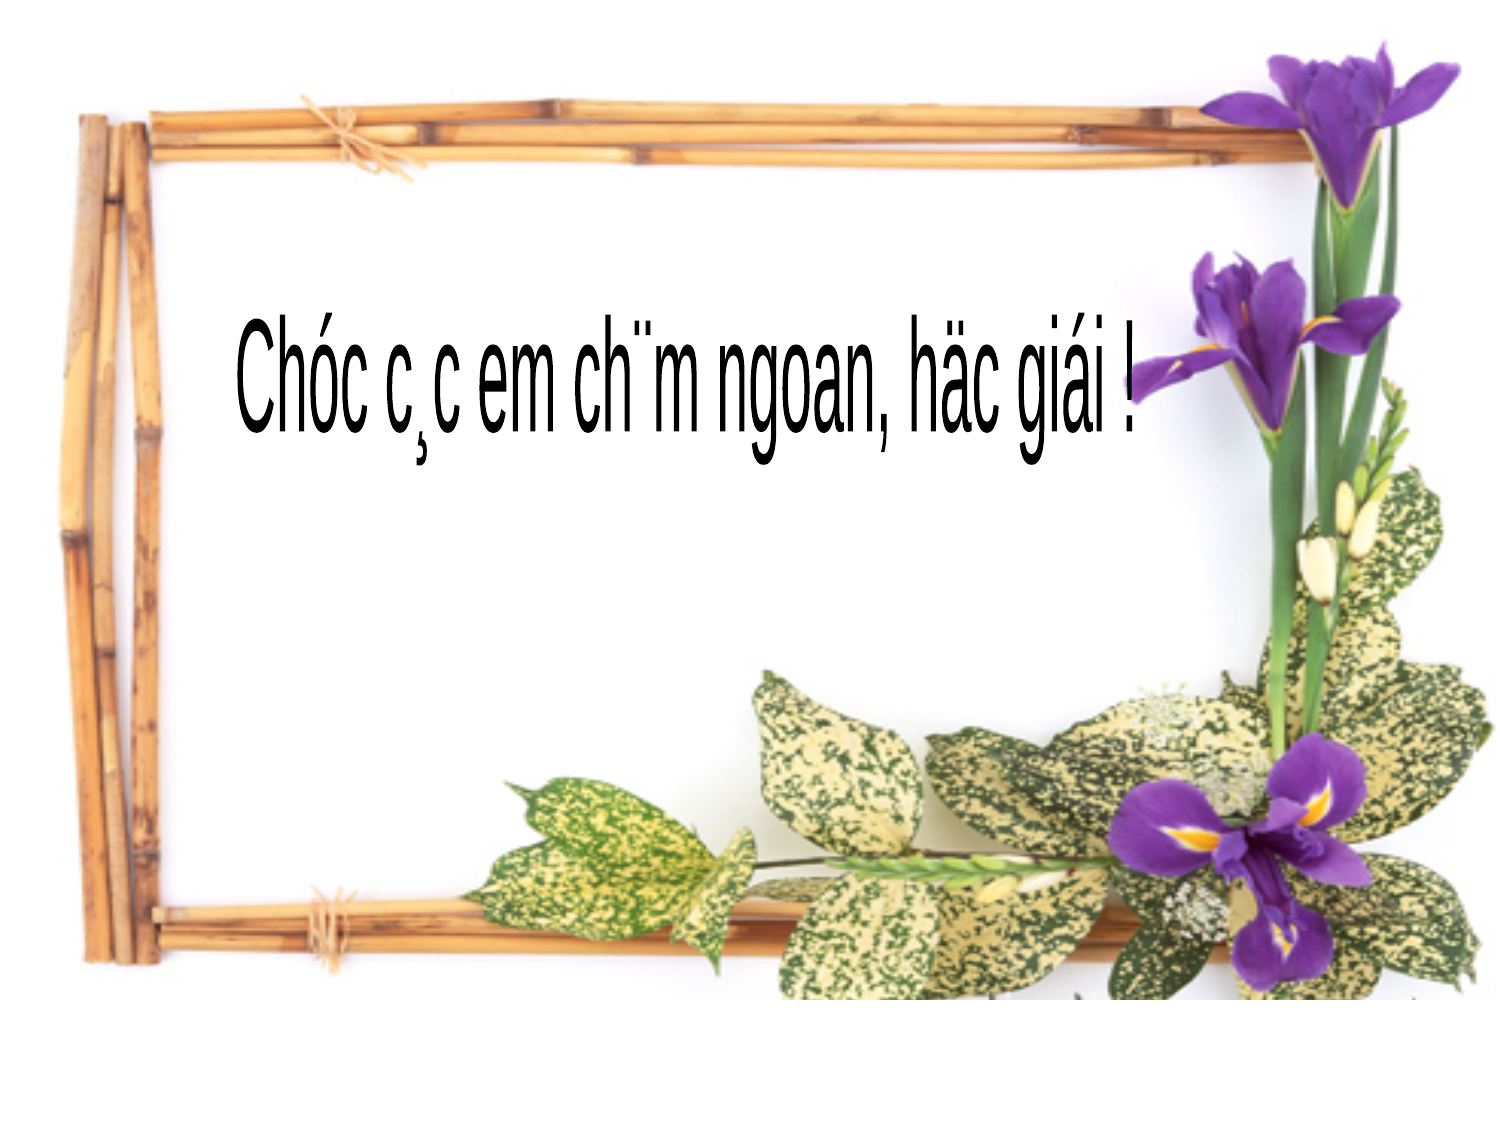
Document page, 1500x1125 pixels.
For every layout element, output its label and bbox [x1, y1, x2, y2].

picture [0, 0, 1500, 1001]
